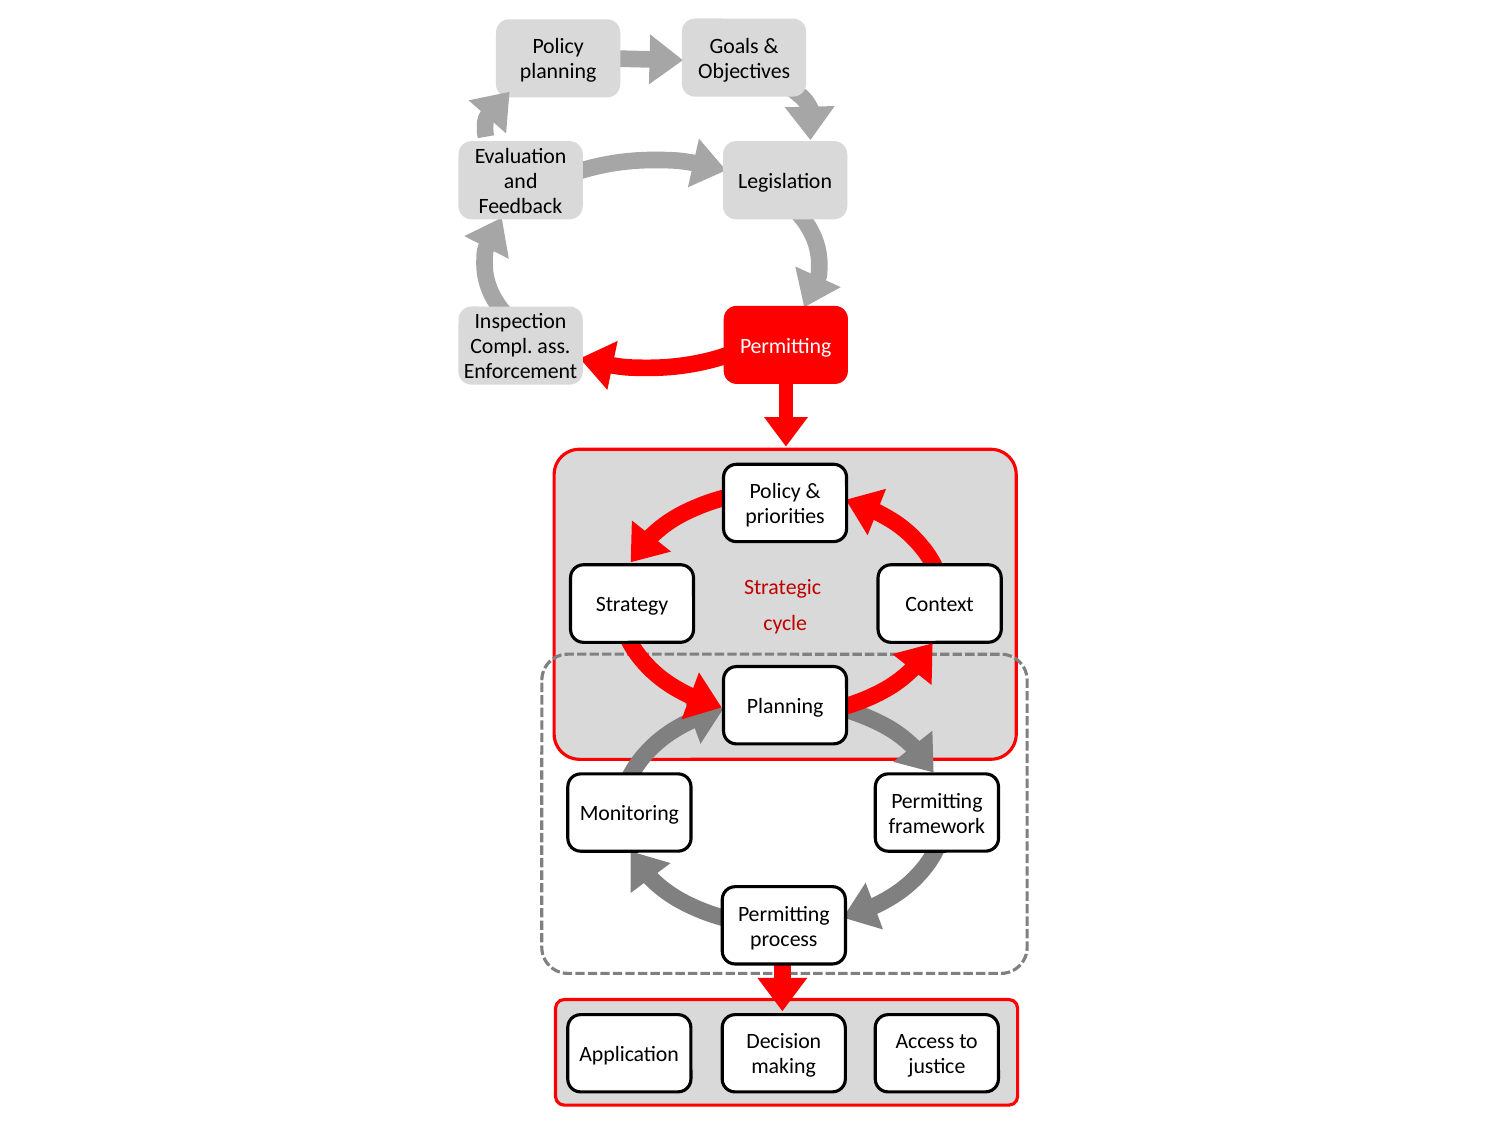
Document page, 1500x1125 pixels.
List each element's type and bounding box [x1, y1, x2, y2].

text_box [458, 18, 1028, 1106]
